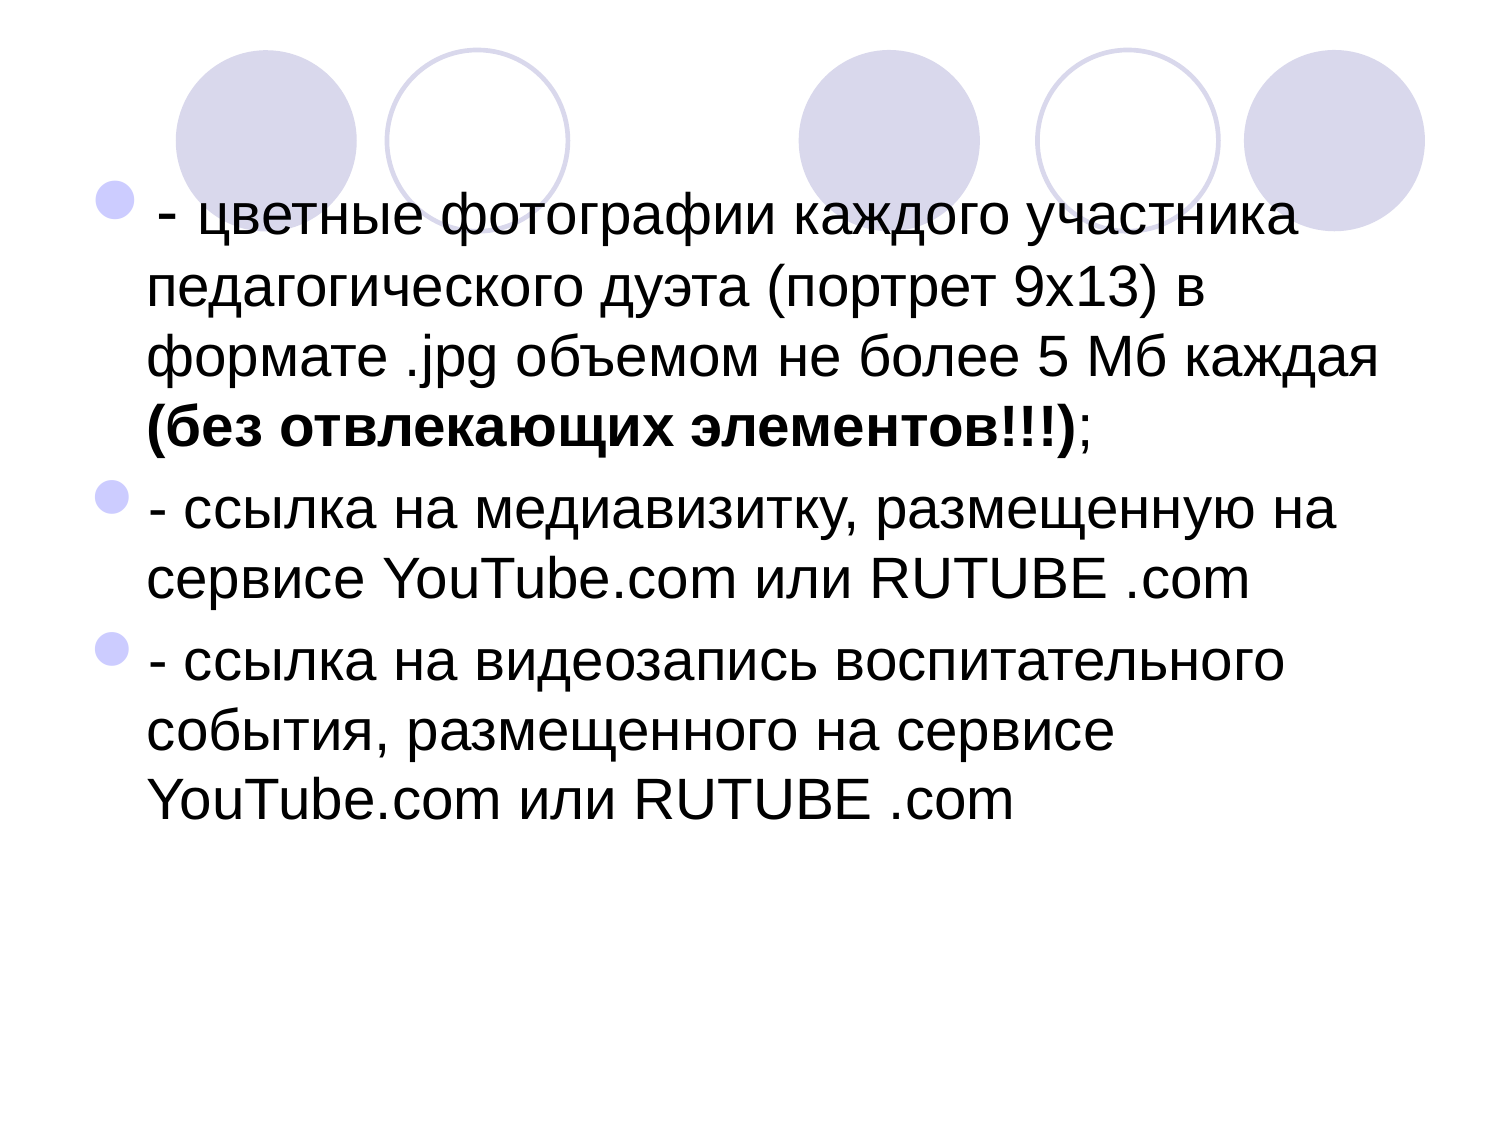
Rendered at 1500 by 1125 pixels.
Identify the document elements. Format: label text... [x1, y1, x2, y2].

list - цветные фотографии каждого участника педагогического дуэта (портрет 9х13) в формате .jpg объемом не более 5 Мб каждая (без отвлекающих элементов!!!); - ссылка на медиавизитку, размещенную на сервисе YouTube.com или RUTUBE .com - ссылка на видеозапись воспитательного события, размещенного на сервисе YouTube.com или RUTUBE .com [74, 160, 1426, 1006]
